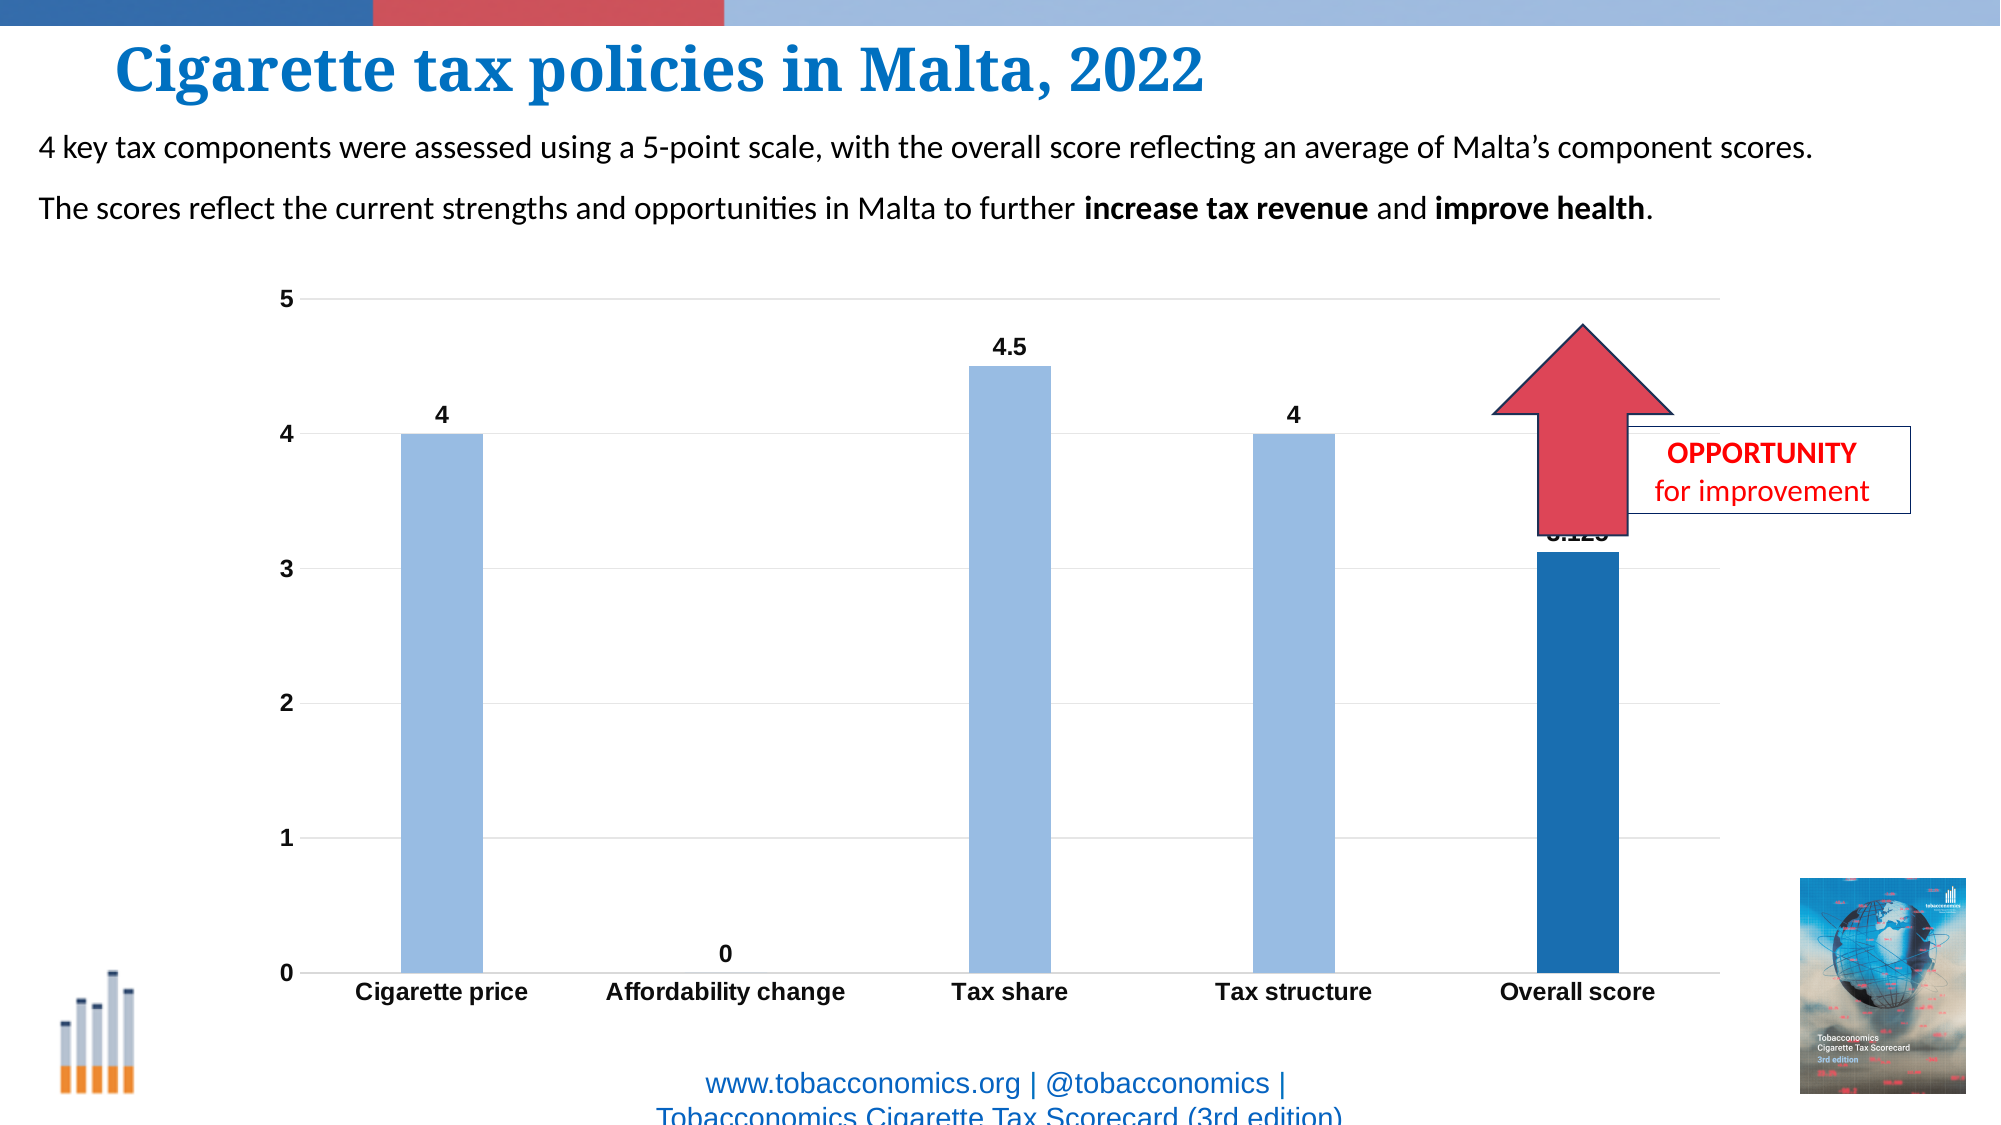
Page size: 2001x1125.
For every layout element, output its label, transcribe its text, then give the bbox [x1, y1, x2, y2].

chart [249, 270, 1750, 1021]
picture [1800, 878, 1966, 1094]
text_box OPPORTUNITY for improvement [1750, 426, 1911, 514]
picture [0, 942, 183, 1125]
picture [0, 0, 2000, 26]
title Cigarette tax policies in Malta, 2022 [99, 31, 1900, 112]
text_box 4 key tax components were assessed using a 5-point scale, with the overall score reflecting an average of Malta’s component scores. [38, 117, 2000, 159]
text_box www.tobacconomics.org | @tobacconomics | Tobacconomics Cigarette Tax Scorecard (3rd edition) [349, 1057, 1651, 1125]
text_box The scores reflect the current strengths and opportunities in Malta to further increase tax revenue and improve health. [38, 178, 1962, 234]
